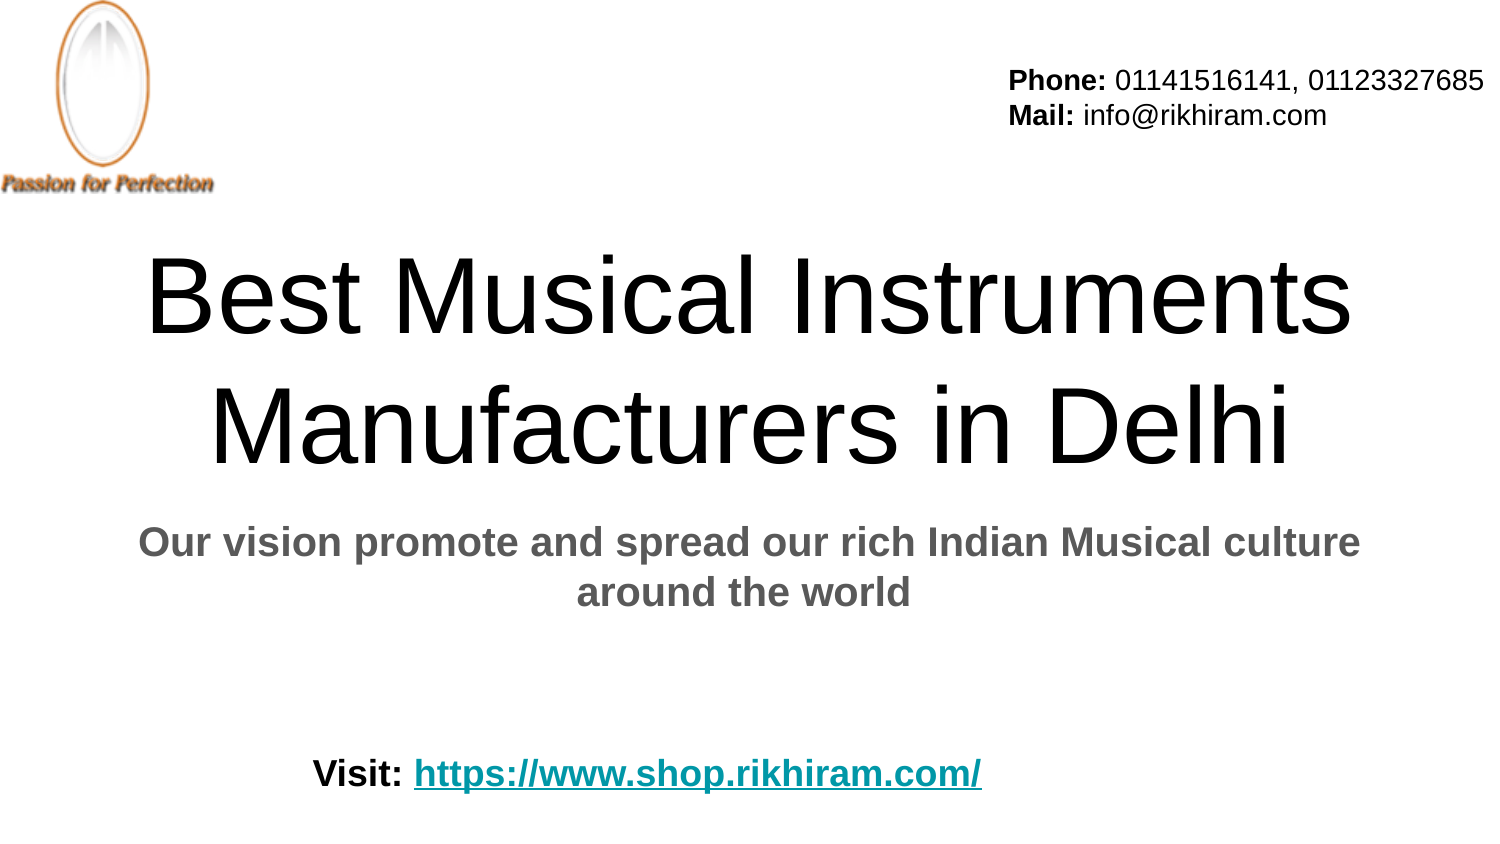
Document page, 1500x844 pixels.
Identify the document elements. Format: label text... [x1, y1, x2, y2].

picture [0, 0, 216, 194]
subtitle Our vision promote and spread our rich Indian Musical culture around the world [51, 500, 1449, 631]
text_box Phone: 01141516141, 01123327685 Mail: info@rikhiram.com [993, 46, 1500, 147]
title Best Musical Instruments Manufacturers in Delhi [51, 163, 1449, 500]
text_box Visit: https://www.shop.rikhiram.com/ [50, 733, 1255, 809]
